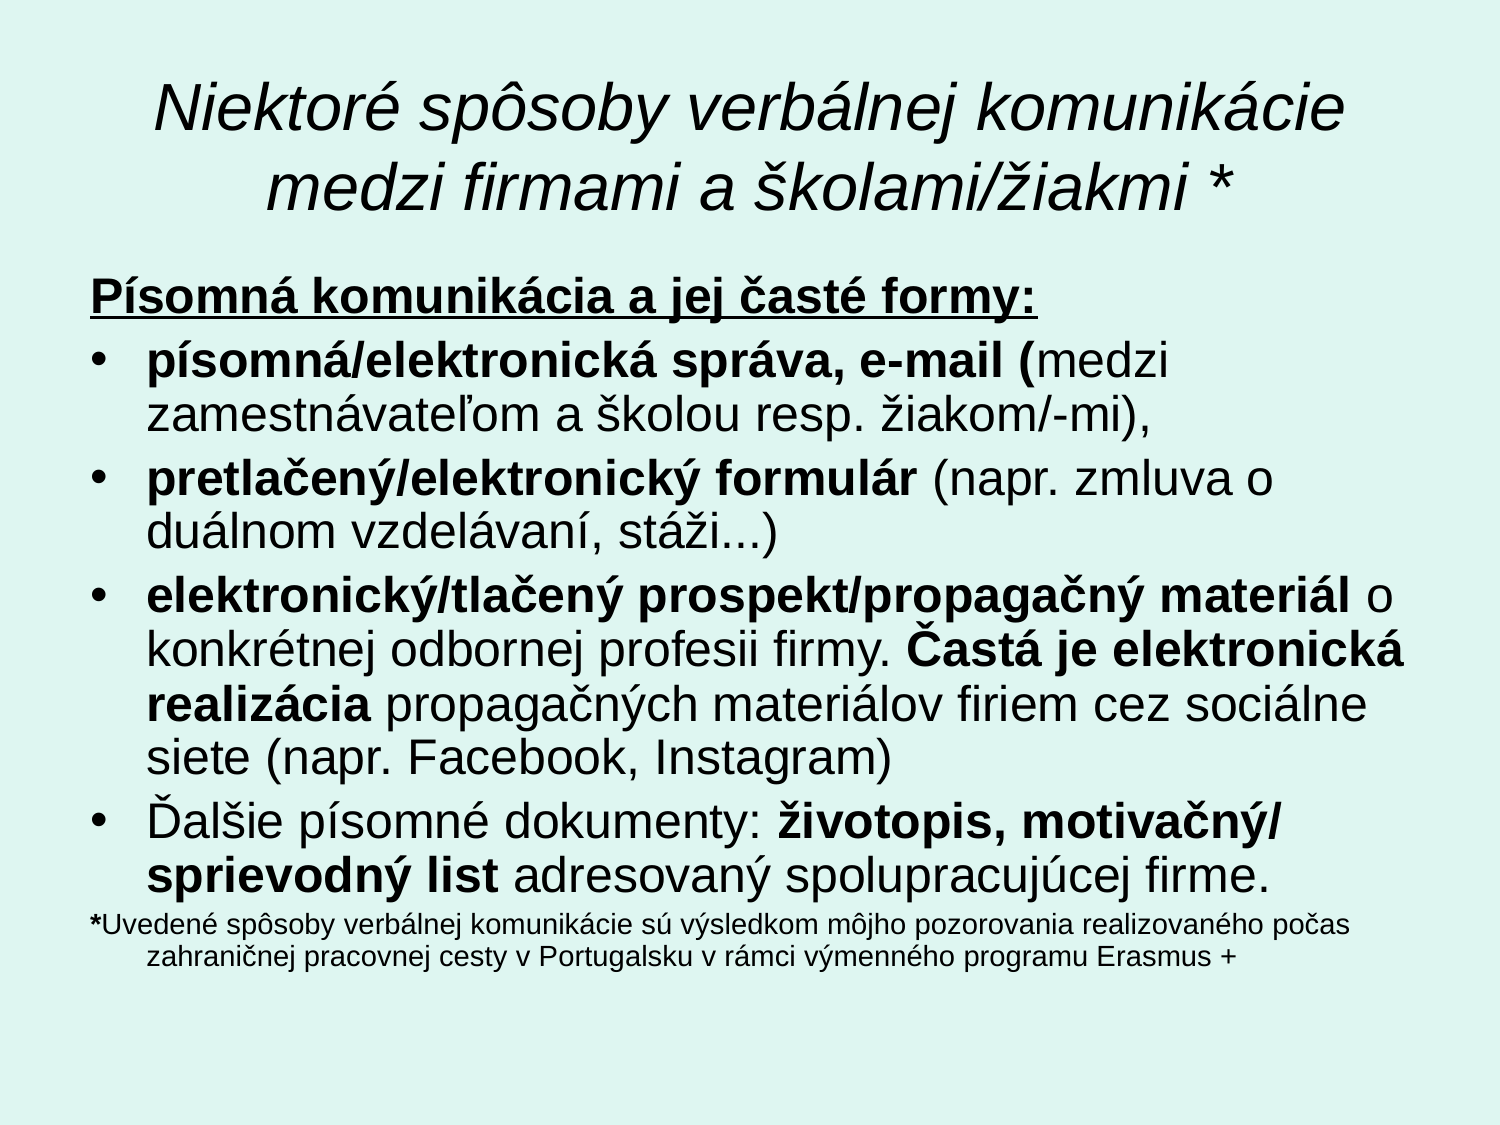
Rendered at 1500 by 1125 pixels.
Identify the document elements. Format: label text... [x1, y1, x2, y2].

list Písomná komunikácia a jej časté formy: písomná/elektronická správa, e-mail (medzi zamestnávateľom a školou resp. žiakom/-mi), pretlačený/elektronický formulár (napr. zmluva o duálnom vzdelávaní, stáži...) elektronický/tlačený prospekt/propagačný materiál o konkrétnej odbornej profesii firmy. Častá je elektronická realizácia propagačných materiálov firiem cez sociálne siete (napr. Facebook, Instagram) Ďalšie písomné dokumenty: životopis, motivačný/ sprievodný list adresovaný spolupracujúcej firme. *Uvedené spôsoby verbálnej komunikácie sú výsledkom môjho pozorovania realizovaného počas zahraničnej pracovnej cesty v Portugalsku v rámci výmenného programu Erasmus + [75, 262, 1425, 1005]
title Niektoré spôsoby verbálnej komunikácie medzi firmami a školami/žiakmi * [75, 50, 1425, 238]
